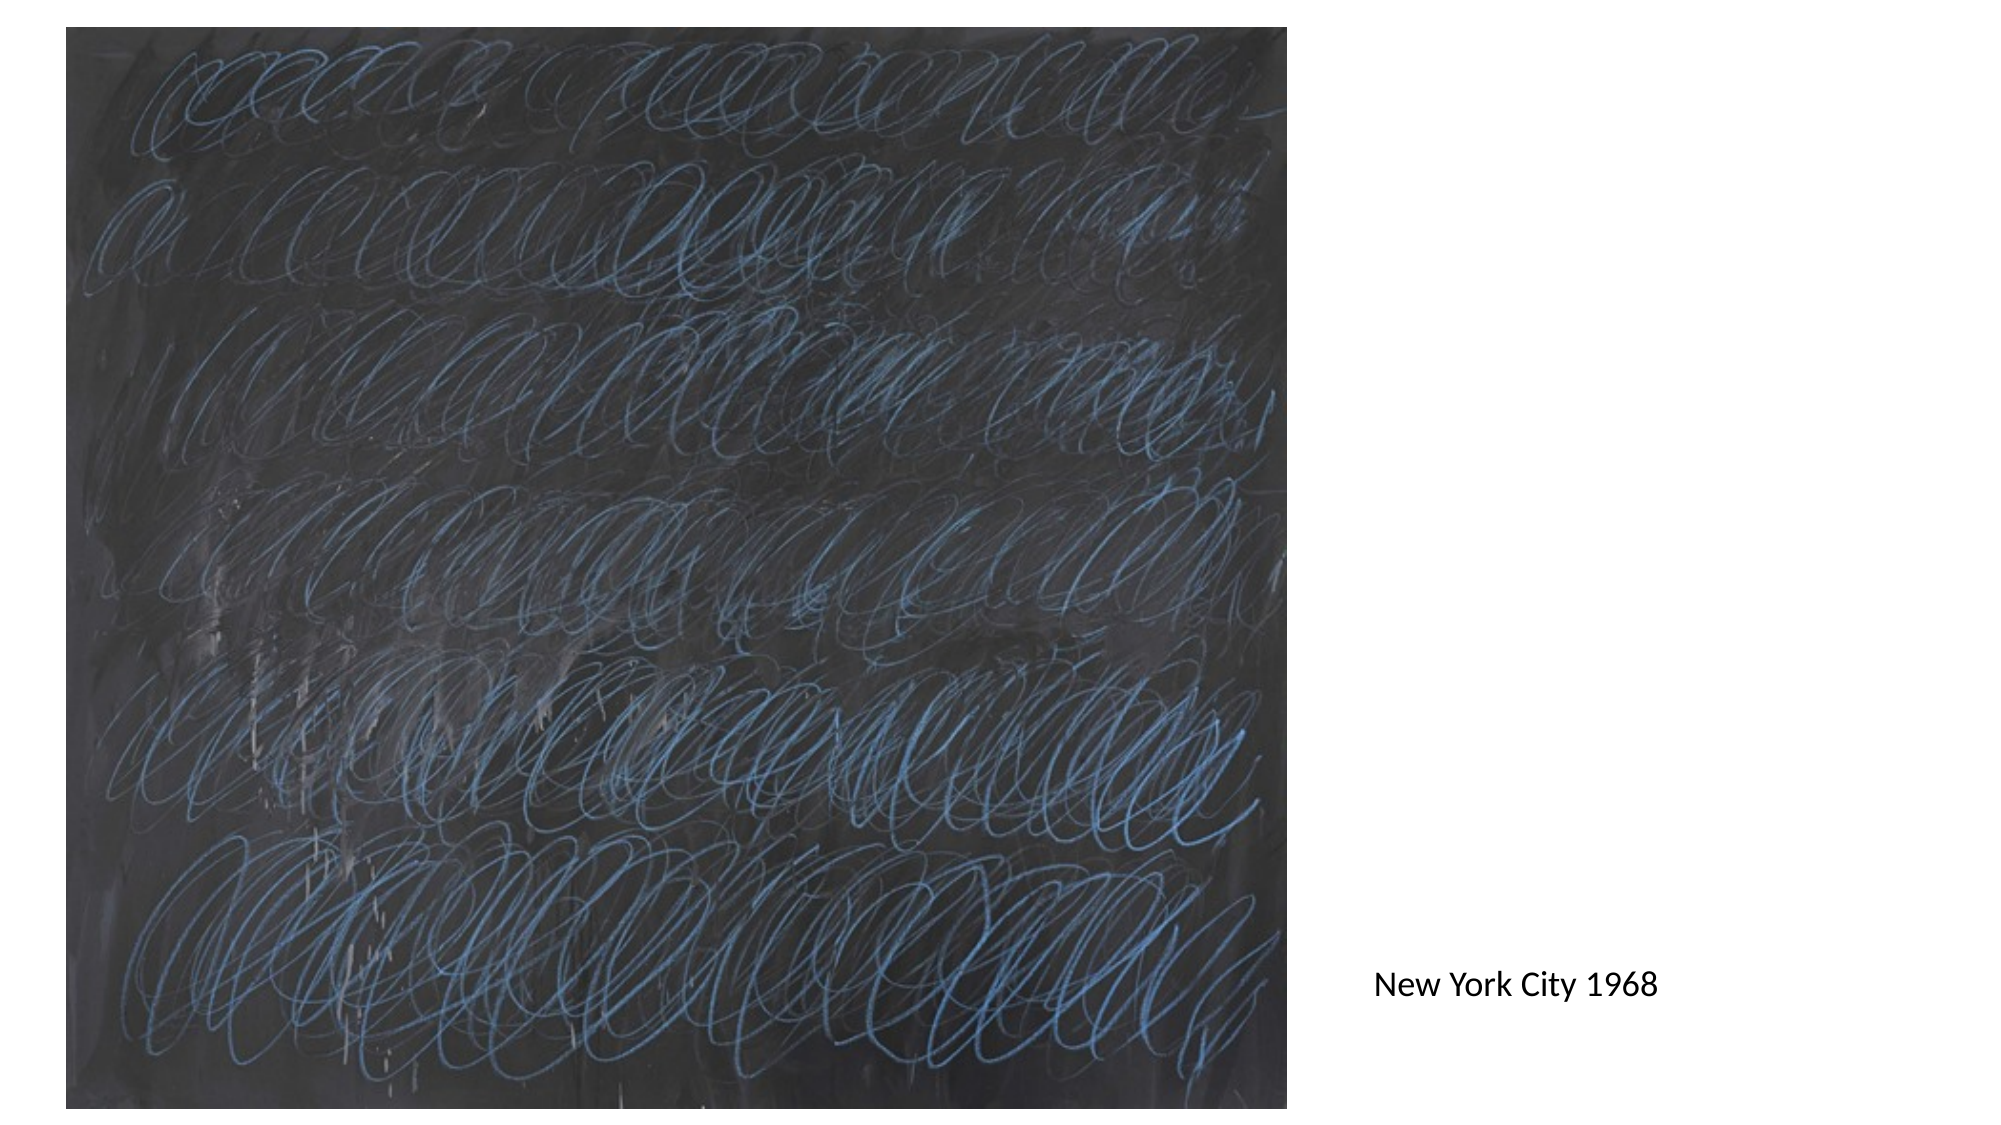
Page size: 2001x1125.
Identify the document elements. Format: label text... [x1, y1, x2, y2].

list New York City 1968 [1358, 299, 1863, 1014]
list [65, 27, 1287, 1110]
